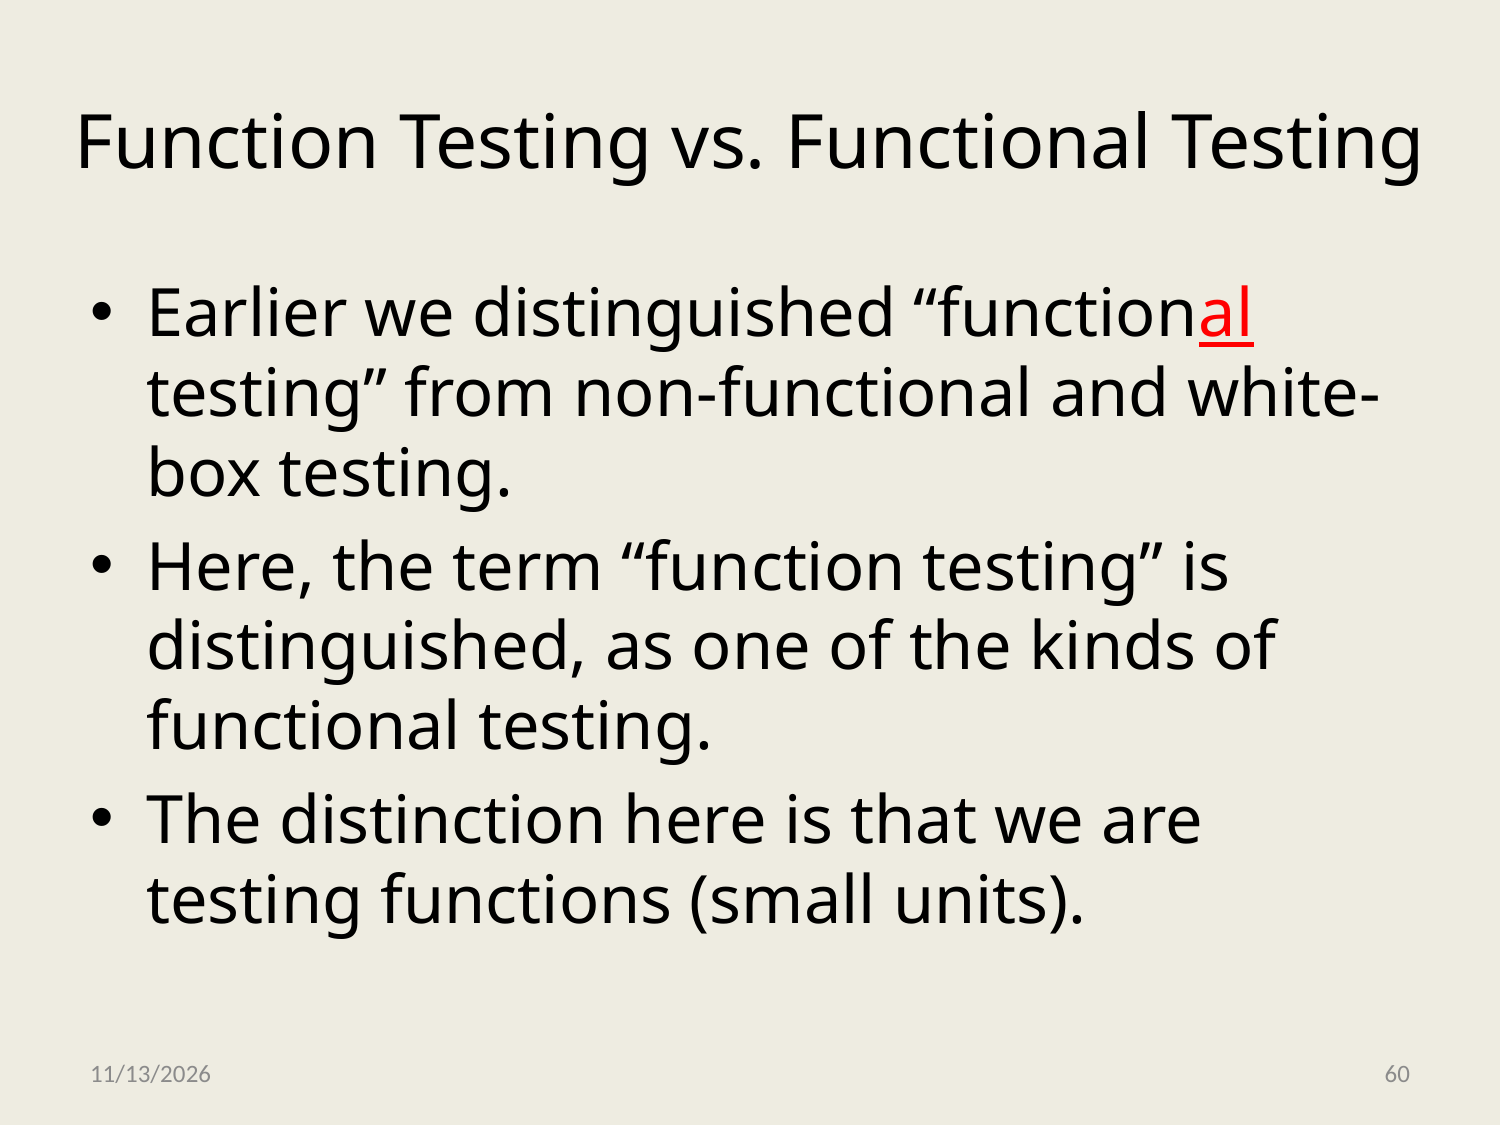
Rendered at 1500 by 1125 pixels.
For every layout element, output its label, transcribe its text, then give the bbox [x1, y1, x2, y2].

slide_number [75, 1042, 425, 1103]
list Earlier we distinguished “functional testing” from non-functional and white-box testing. Here, the term “function testing” is distinguished, as one of the kinds of functional testing. The distinction here is that we are testing functions (small units). [75, 262, 1425, 1005]
slide_number 60 [1074, 1042, 1425, 1103]
title Function Testing vs. Functional Testing [0, 45, 1500, 233]
